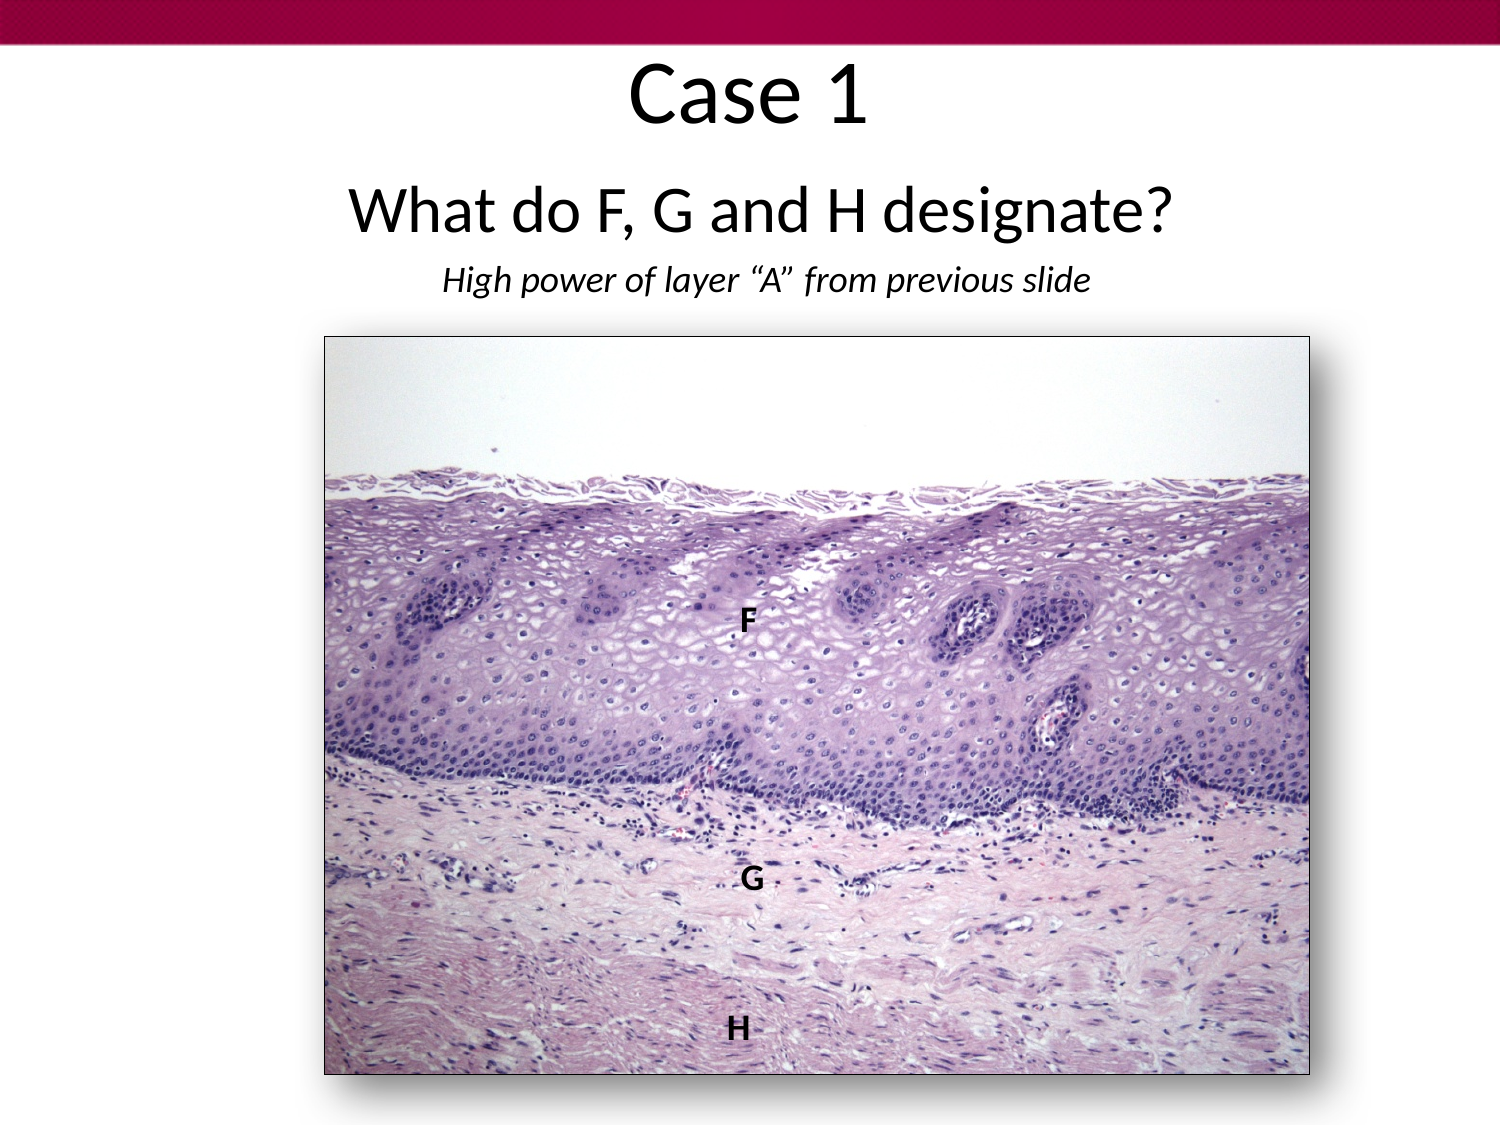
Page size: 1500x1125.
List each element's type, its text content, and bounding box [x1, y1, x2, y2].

text_box Case 1 [74, 24, 1425, 213]
picture [0, 0, 1500, 1125]
title What do F, G and H designate? [87, 112, 1438, 300]
text_box High power of layer “A” from previous slide [427, 247, 1107, 308]
